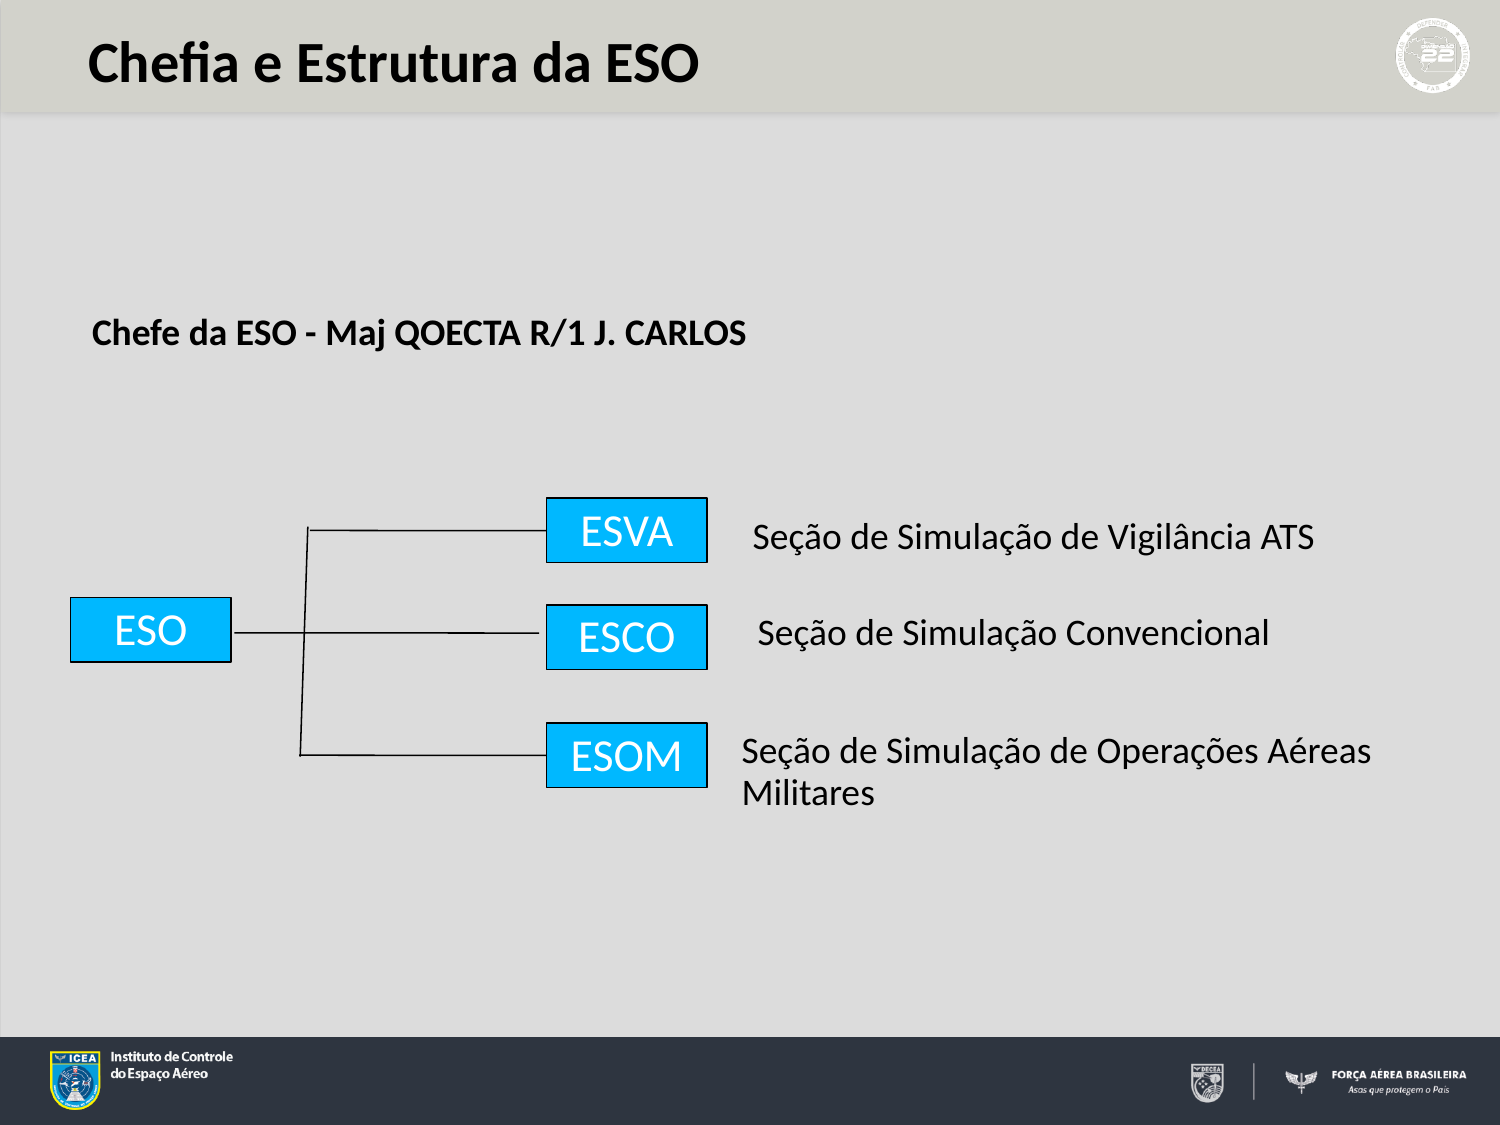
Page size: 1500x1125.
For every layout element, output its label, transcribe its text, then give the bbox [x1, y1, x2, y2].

text_box Seção de Simulação de Vigilância ATS [739, 508, 1371, 565]
text_box Chefe da ESO - Maj QOECTA R/1 J. CARLOS [70, 304, 810, 361]
text_box ESOM [546, 723, 708, 788]
text_box ESO [70, 597, 232, 662]
text_box ESVA [546, 498, 708, 563]
text_box ESCO [546, 605, 708, 670]
text_box Seção de Simulação Convencional [744, 605, 1284, 661]
text_box Chefia e Estrutura da ESO [74, 23, 1425, 108]
picture [0, 1037, 1500, 1125]
picture [1389, 13, 1476, 101]
text_box Seção de Simulação de Operações Aéreas Militares [728, 723, 1479, 821]
